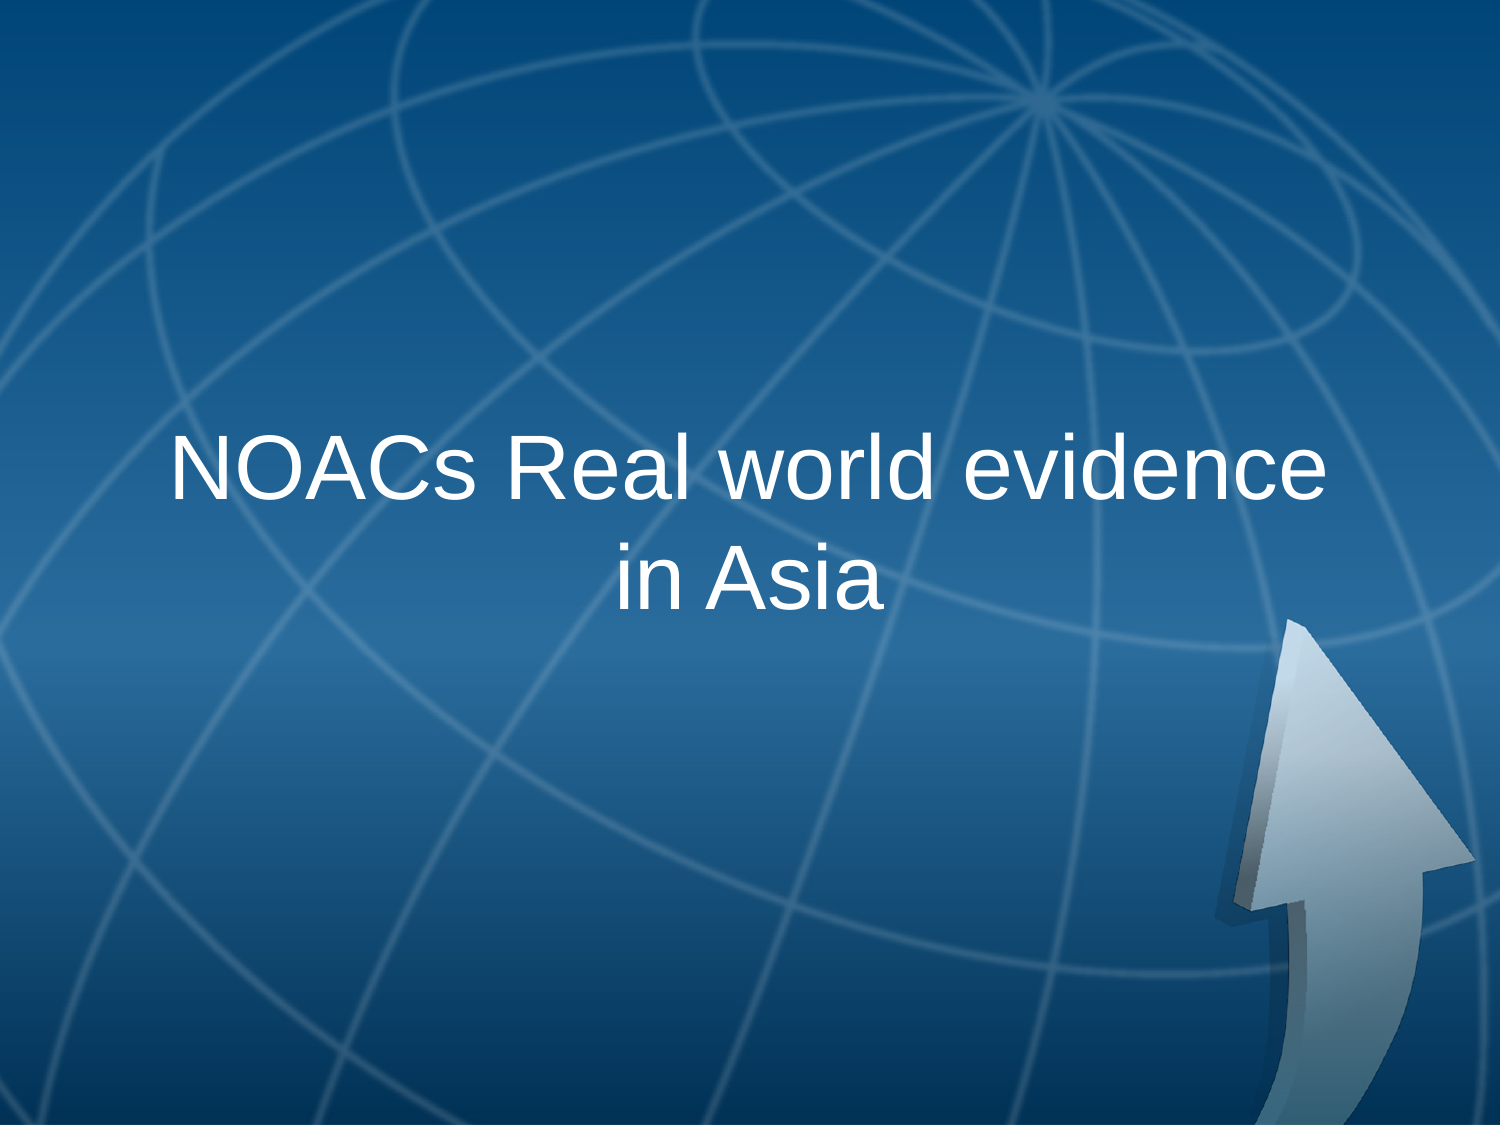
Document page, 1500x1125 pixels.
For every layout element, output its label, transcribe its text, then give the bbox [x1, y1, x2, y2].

title NOACs Real world evidence in Asia [112, 397, 1388, 639]
picture [0, 0, 1500, 1125]
